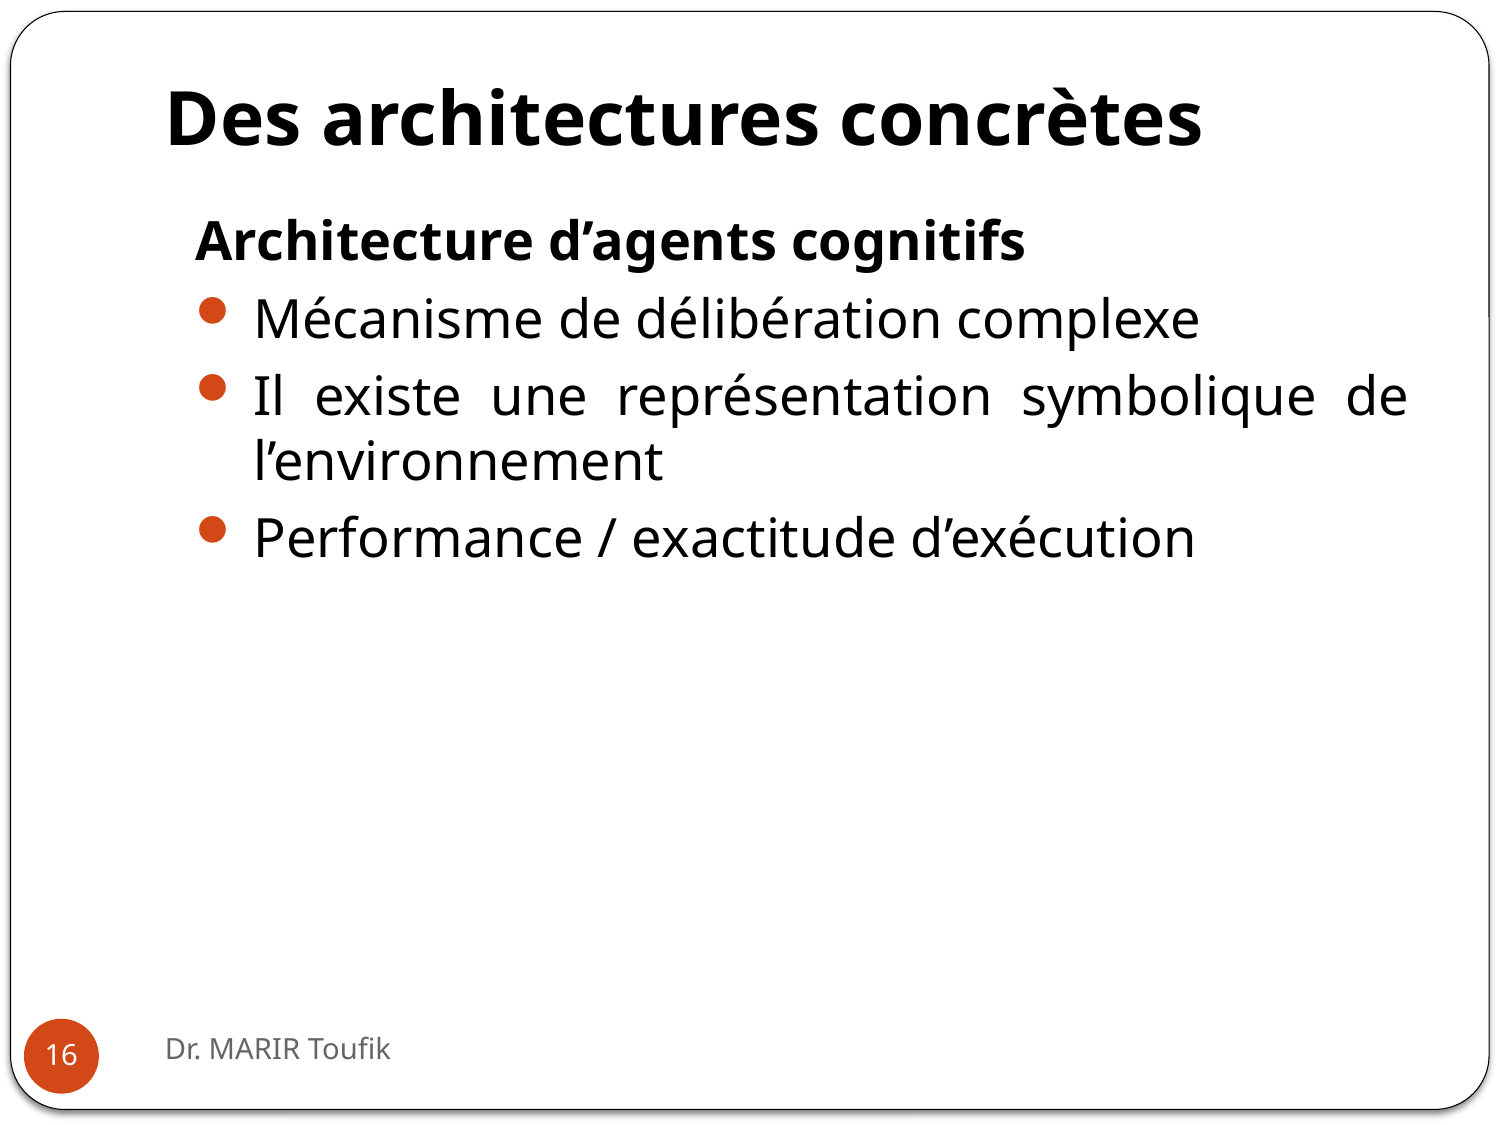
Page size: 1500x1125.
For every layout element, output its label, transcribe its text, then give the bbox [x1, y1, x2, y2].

list Architecture d’agents cognitifs Mécanisme de délibération complexe Il existe une représentation symbolique de l’environnement Performance / exactitude d’exécution [150, 199, 1425, 988]
slide_number 16 [23, 1018, 99, 1094]
footer Dr. MARIR Toufik [150, 1012, 800, 1088]
title Des architectures concrètes [150, 45, 1425, 176]
